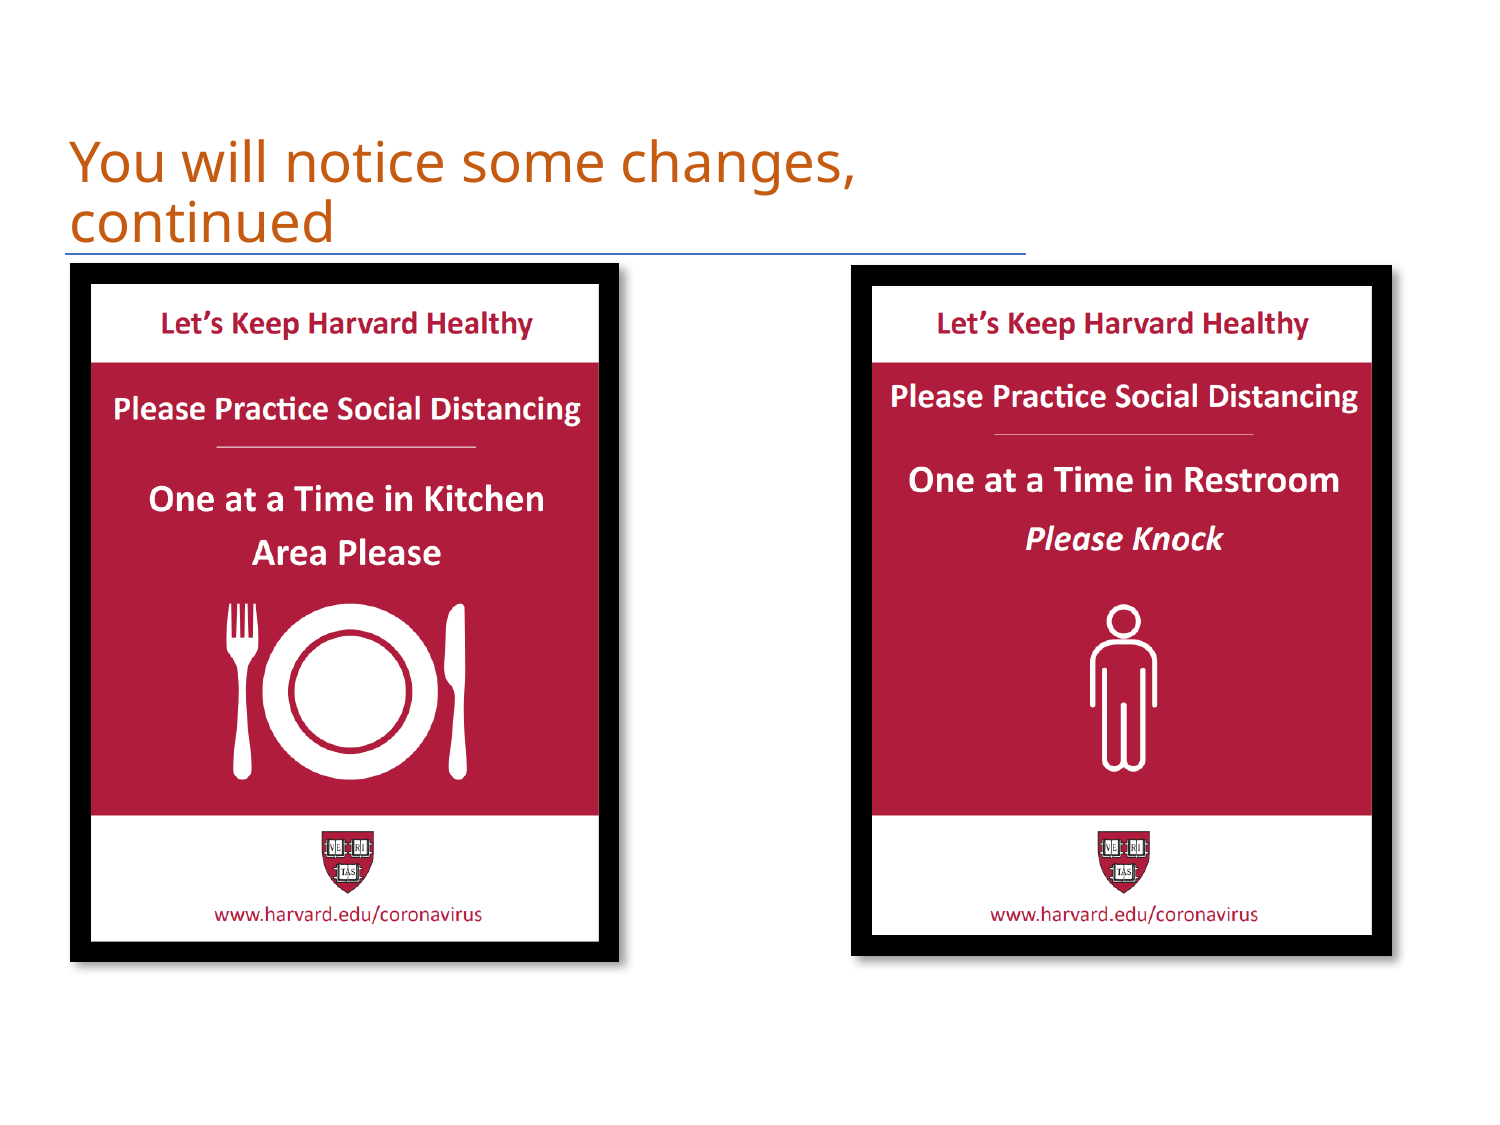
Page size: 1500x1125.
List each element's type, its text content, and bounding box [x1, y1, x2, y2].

picture [872, 286, 1372, 936]
text_box You will notice some changes, continued [58, 119, 1069, 261]
picture [90, 284, 599, 942]
